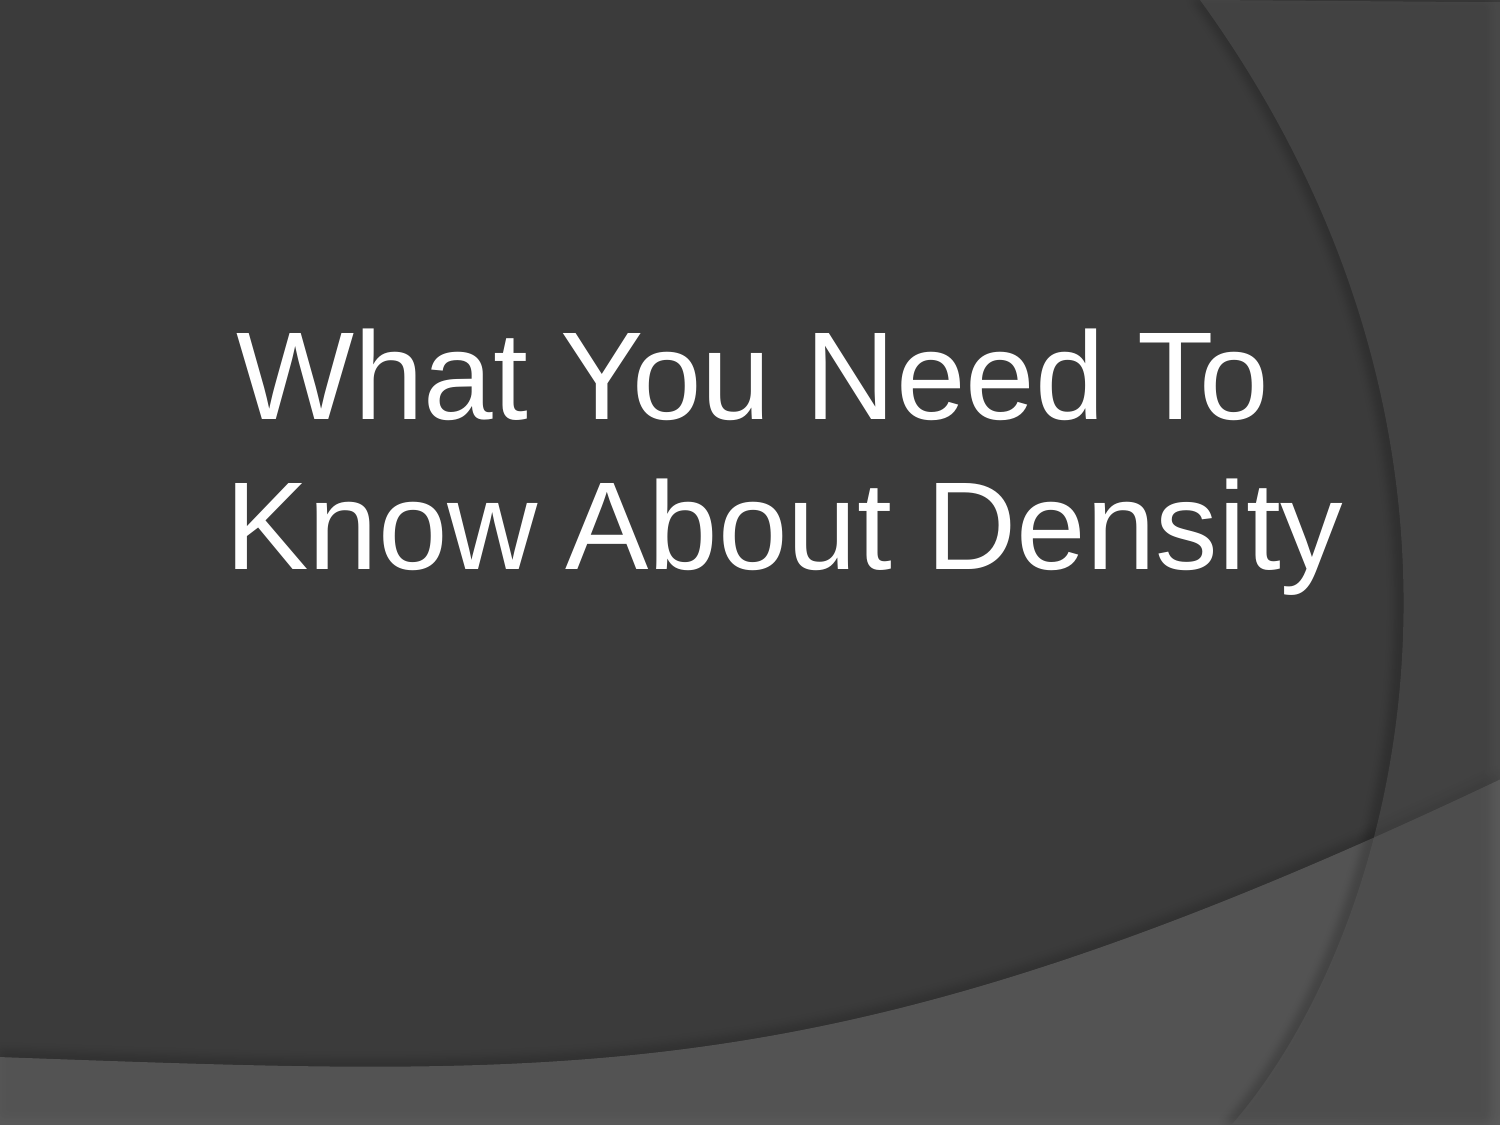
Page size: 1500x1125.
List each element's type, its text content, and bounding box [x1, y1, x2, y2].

list What You Need To Know About Density [75, 112, 1425, 1005]
